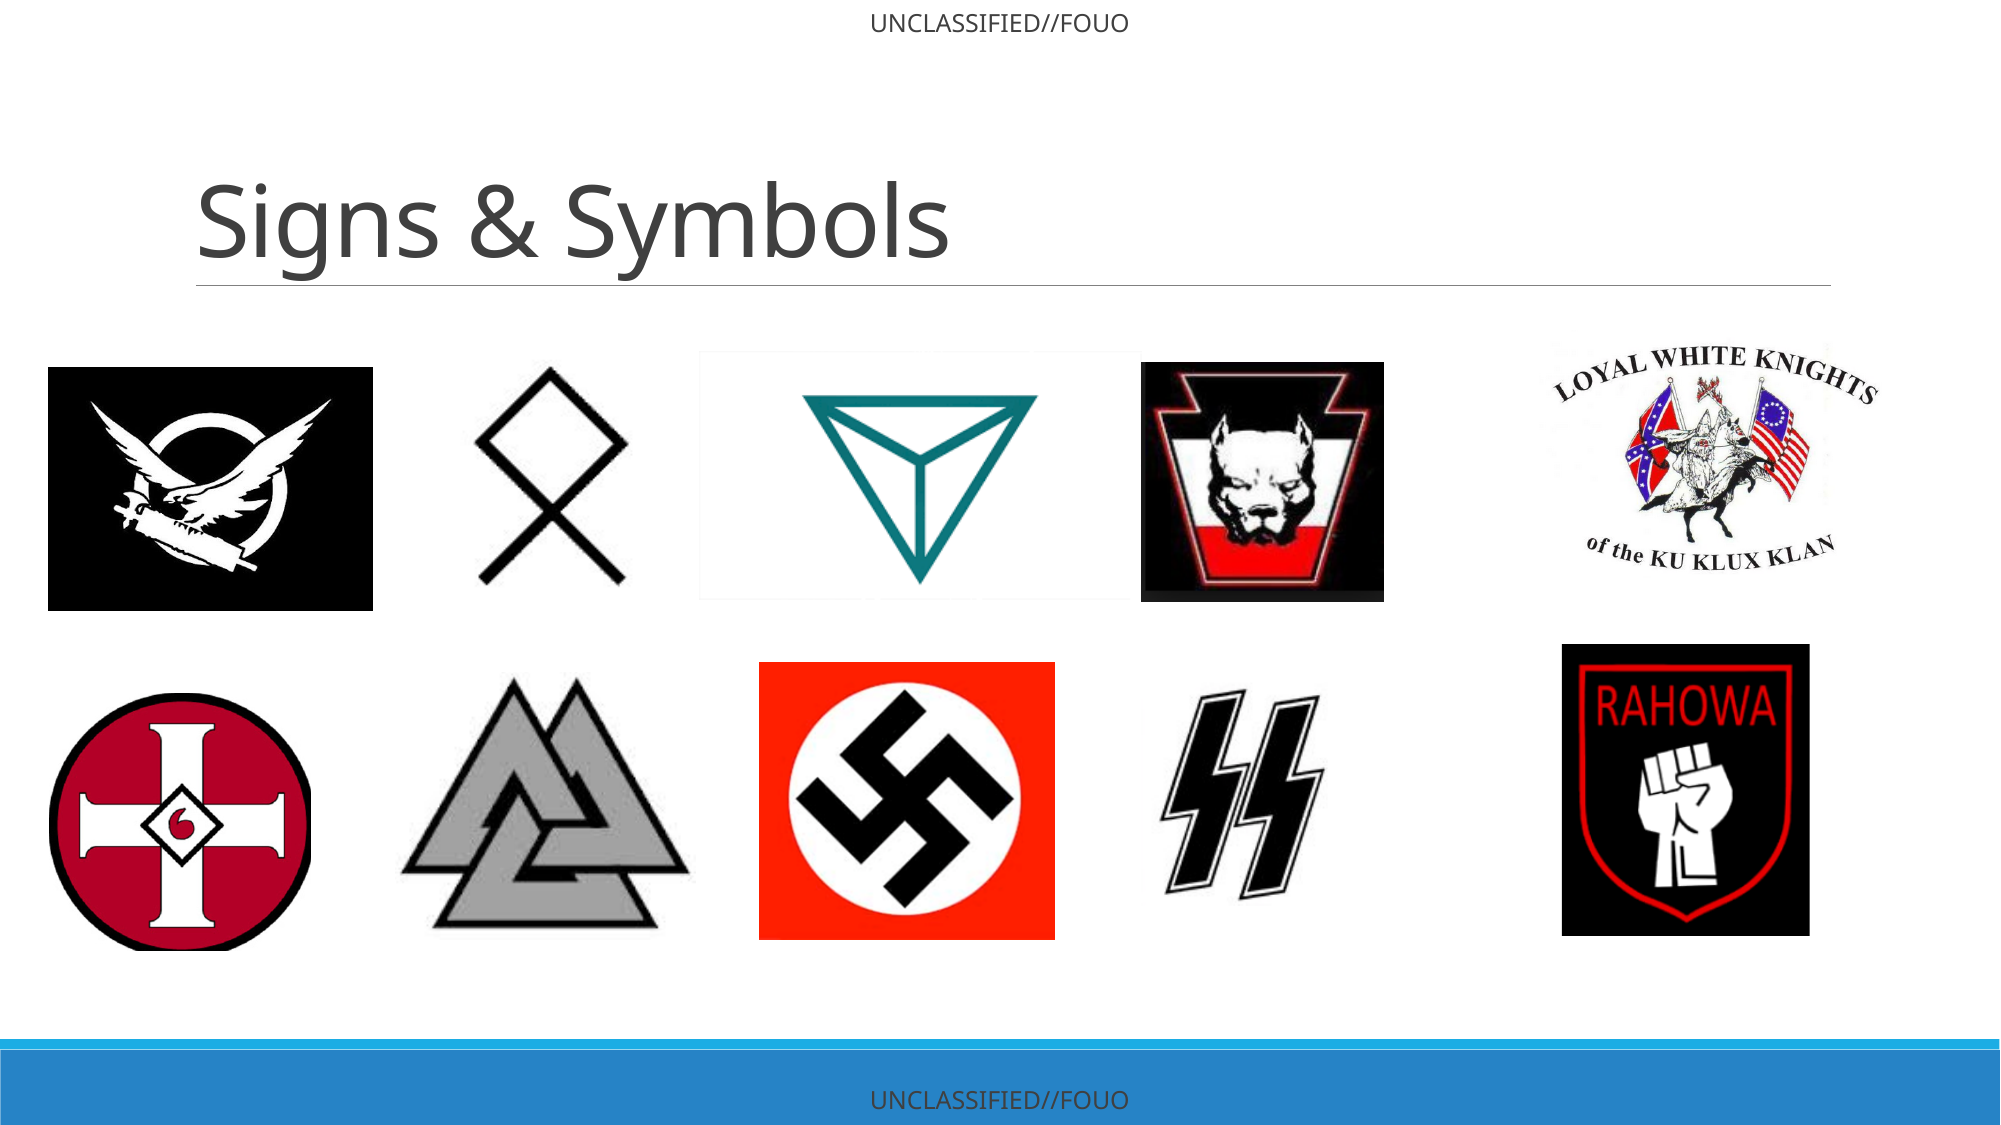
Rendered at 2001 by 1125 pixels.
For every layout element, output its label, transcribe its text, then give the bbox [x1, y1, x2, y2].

picture [698, 351, 1385, 603]
picture [48, 366, 373, 611]
picture [1561, 643, 1811, 936]
picture [1141, 672, 1343, 907]
picture [1539, 329, 1889, 579]
picture [394, 672, 697, 940]
picture [48, 692, 312, 953]
picture [758, 662, 1056, 940]
picture [447, 345, 654, 613]
title Signs & Symbols [180, 47, 1830, 285]
